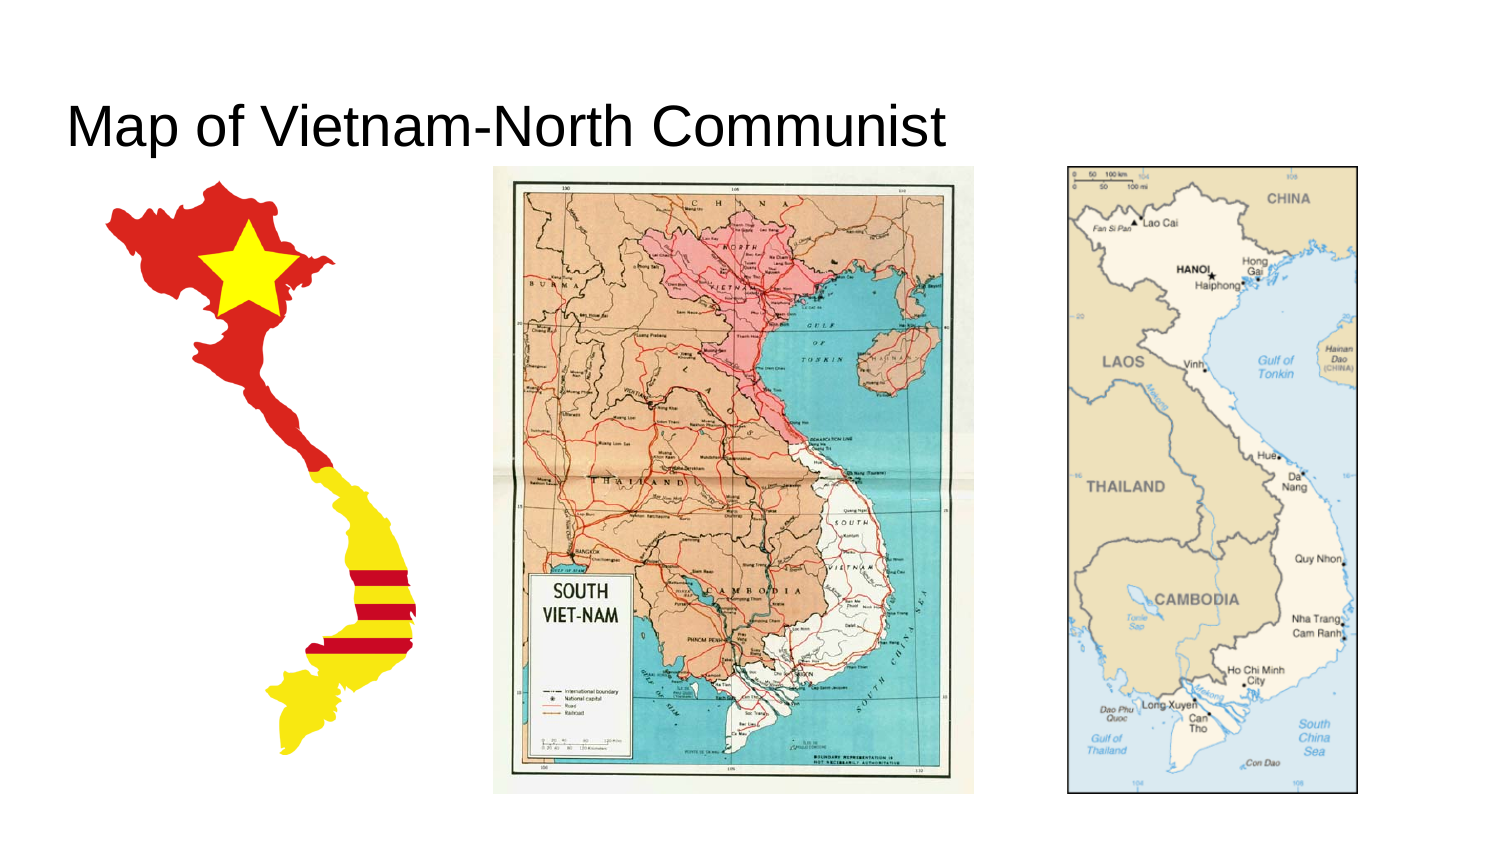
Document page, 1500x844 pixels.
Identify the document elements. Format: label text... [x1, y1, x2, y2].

picture [492, 166, 975, 794]
picture [1066, 166, 1358, 794]
title Map of Vietnam-North Communist [51, 72, 1449, 167]
picture [105, 180, 417, 755]
